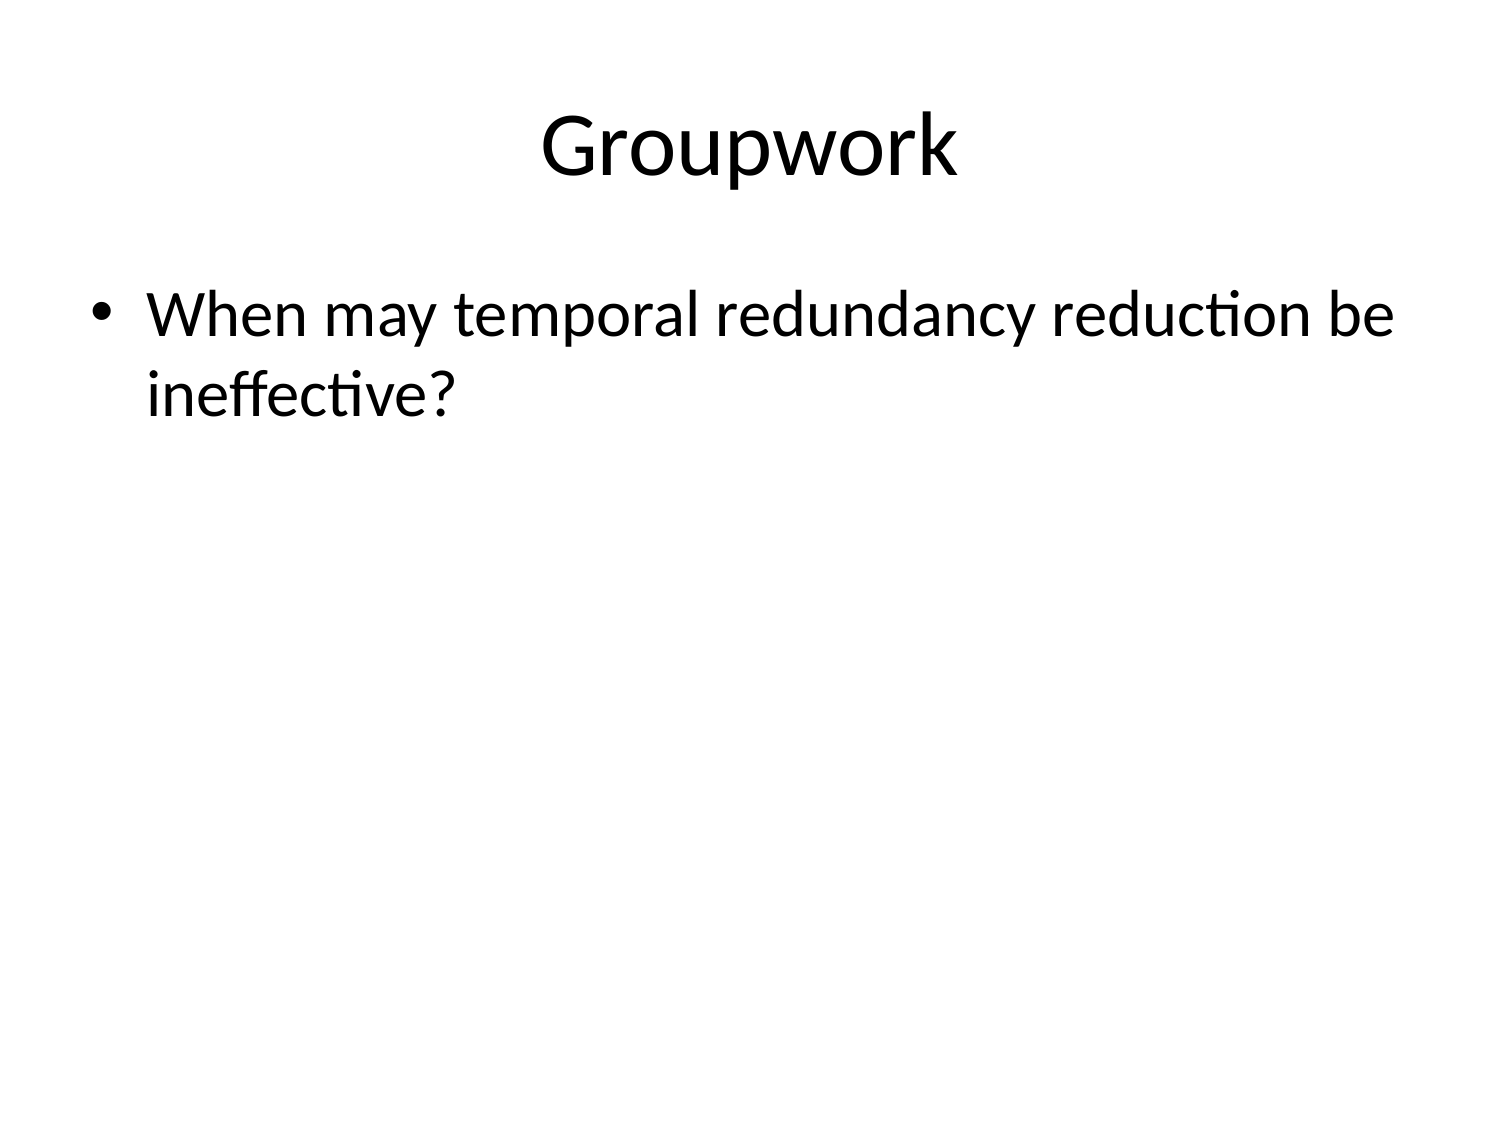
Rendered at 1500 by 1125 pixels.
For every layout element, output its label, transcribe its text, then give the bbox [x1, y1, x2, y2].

list When may temporal redundancy reduction be ineffective? [75, 262, 1425, 1005]
title Groupwork [75, 45, 1425, 233]
